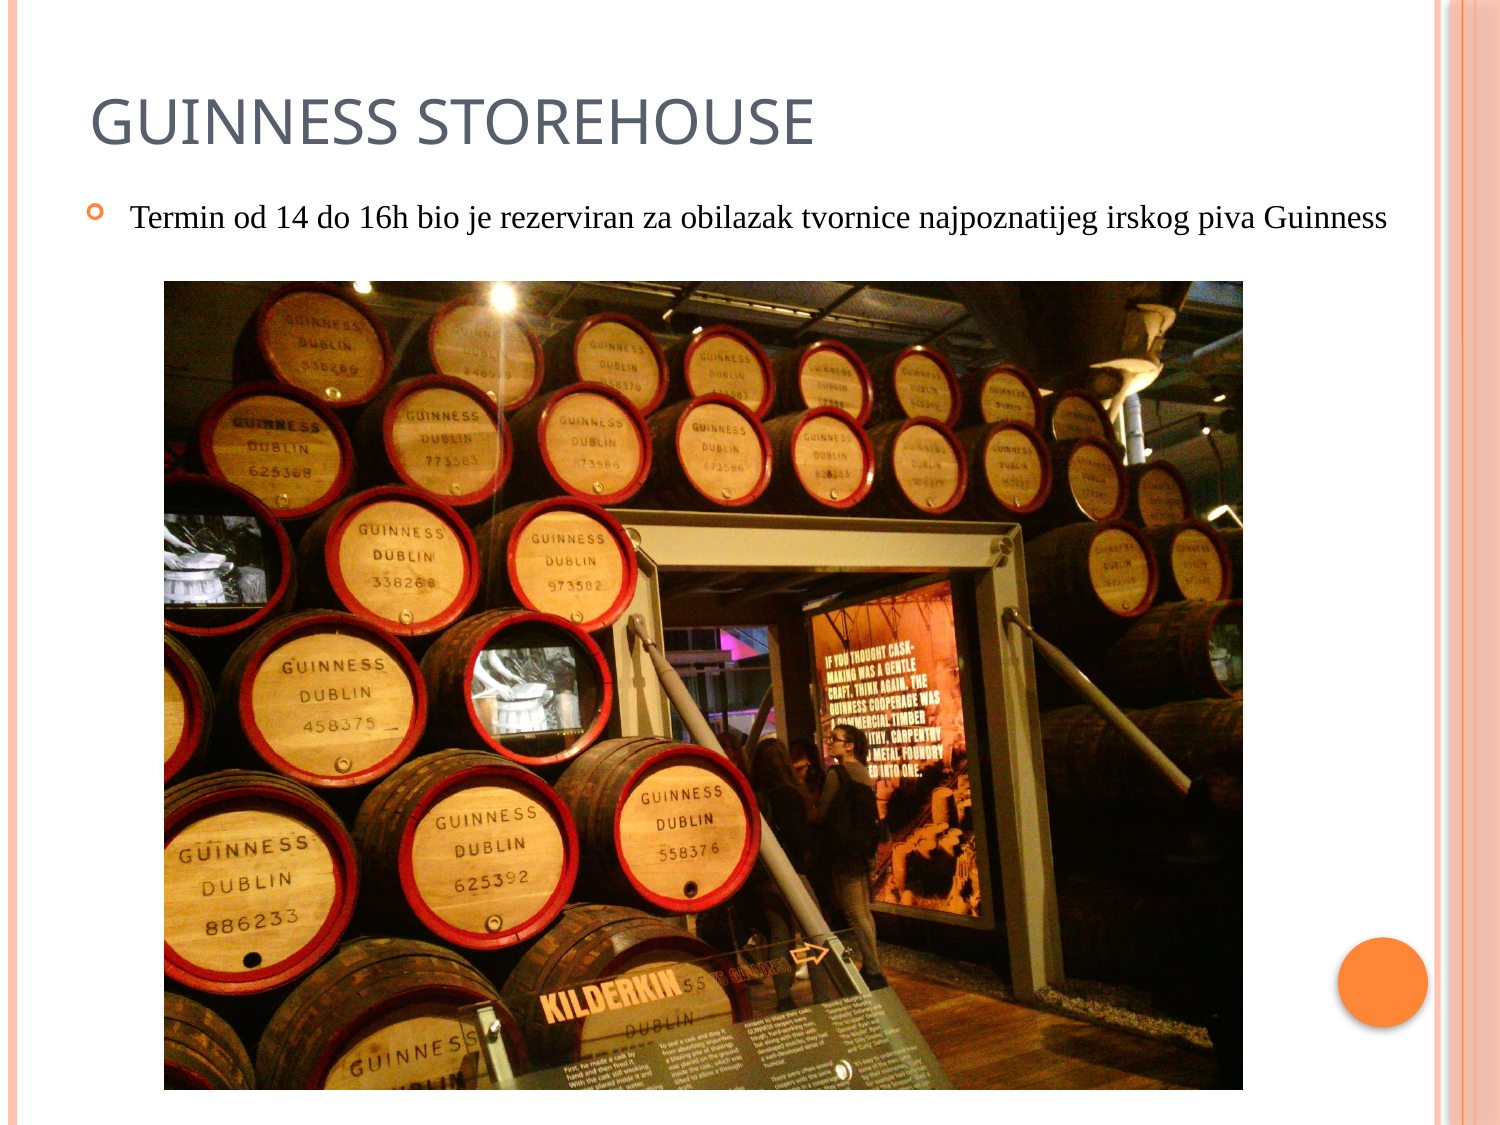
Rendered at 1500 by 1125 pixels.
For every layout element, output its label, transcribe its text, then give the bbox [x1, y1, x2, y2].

title Guinness Storehouse [75, 45, 1300, 164]
list Termin od 14 do 16h bio je rezerviran za obilazak tvornice najpoznatijeg irskog piva Guinness [70, 187, 1425, 265]
picture [163, 280, 1243, 1091]
